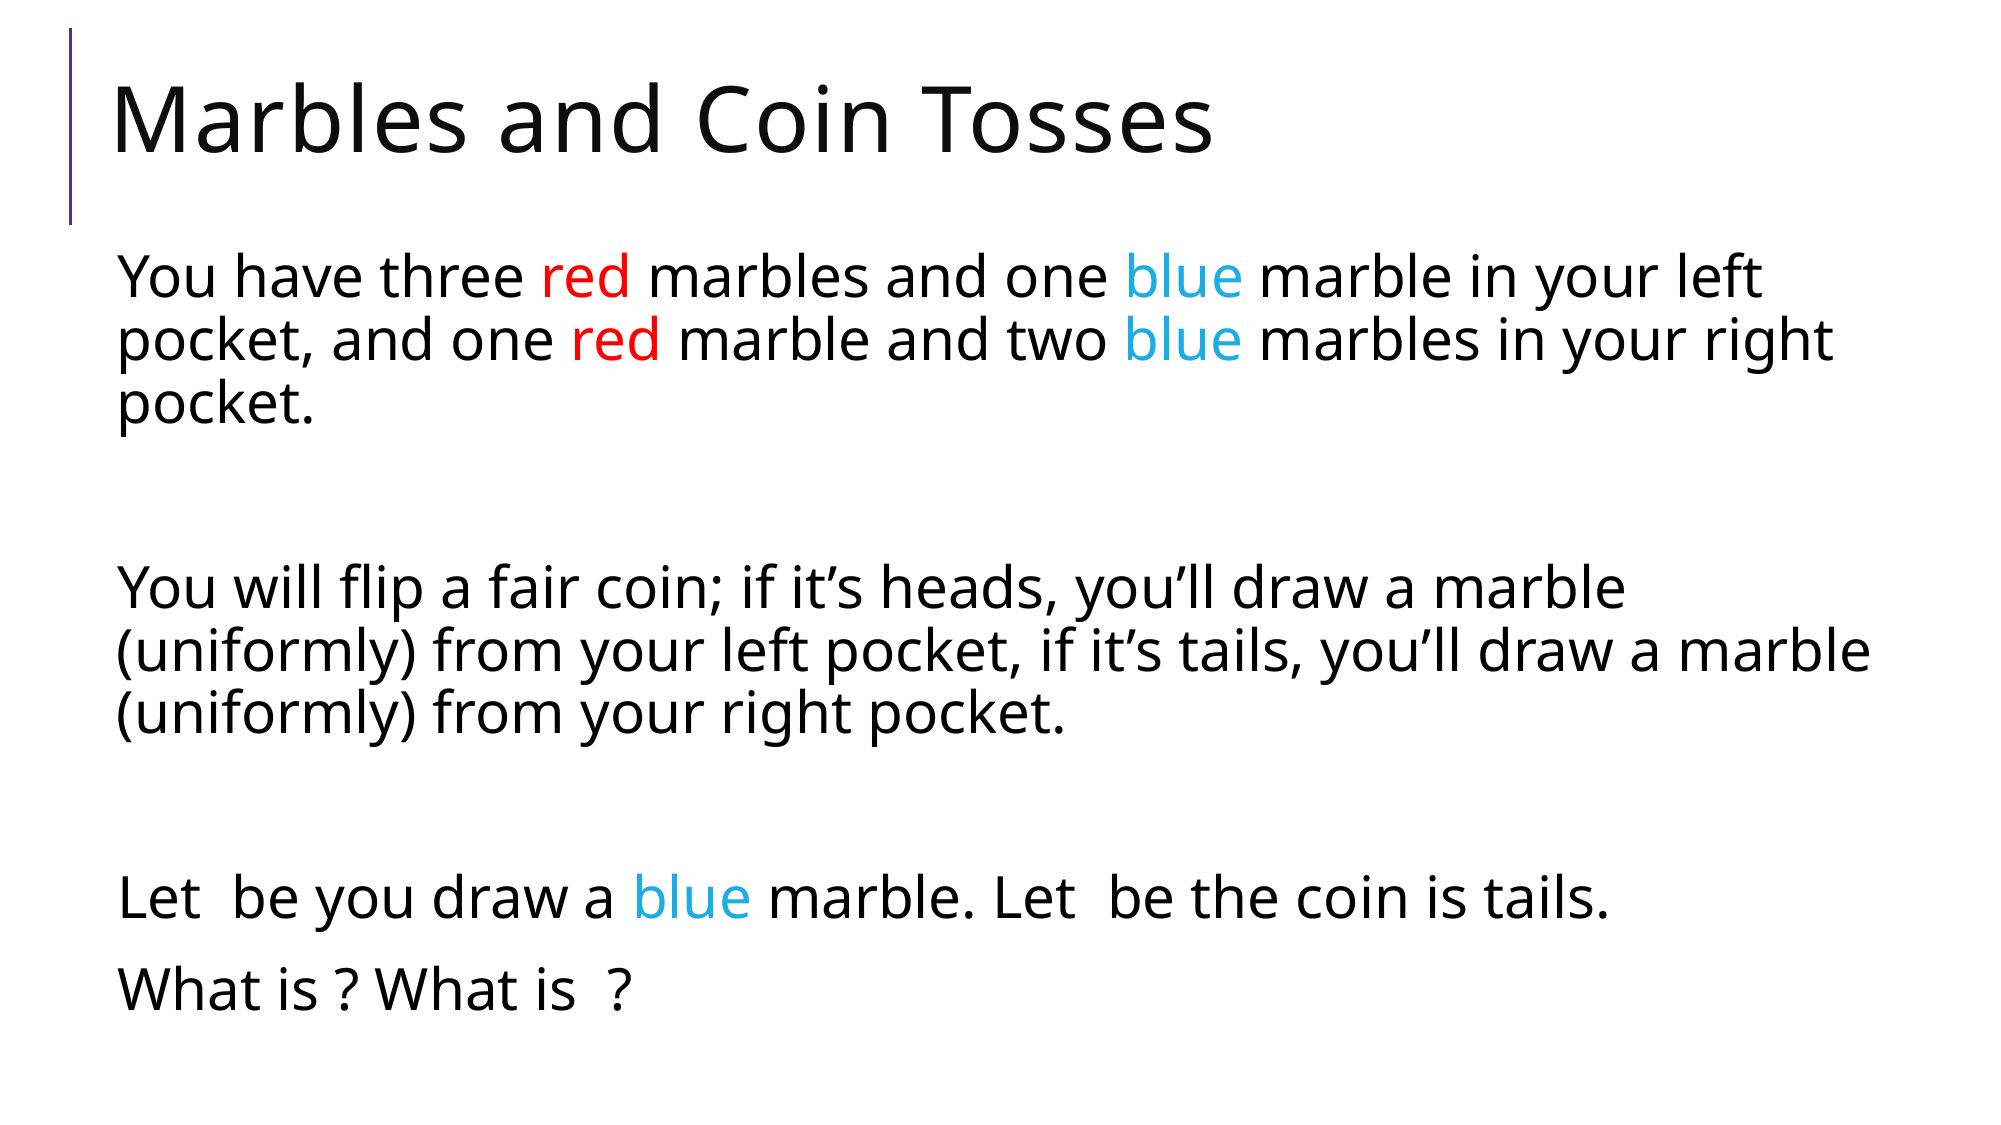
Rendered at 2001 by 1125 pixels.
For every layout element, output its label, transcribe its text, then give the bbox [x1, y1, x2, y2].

title Marbles and Coin Tosses [94, 43, 1930, 210]
